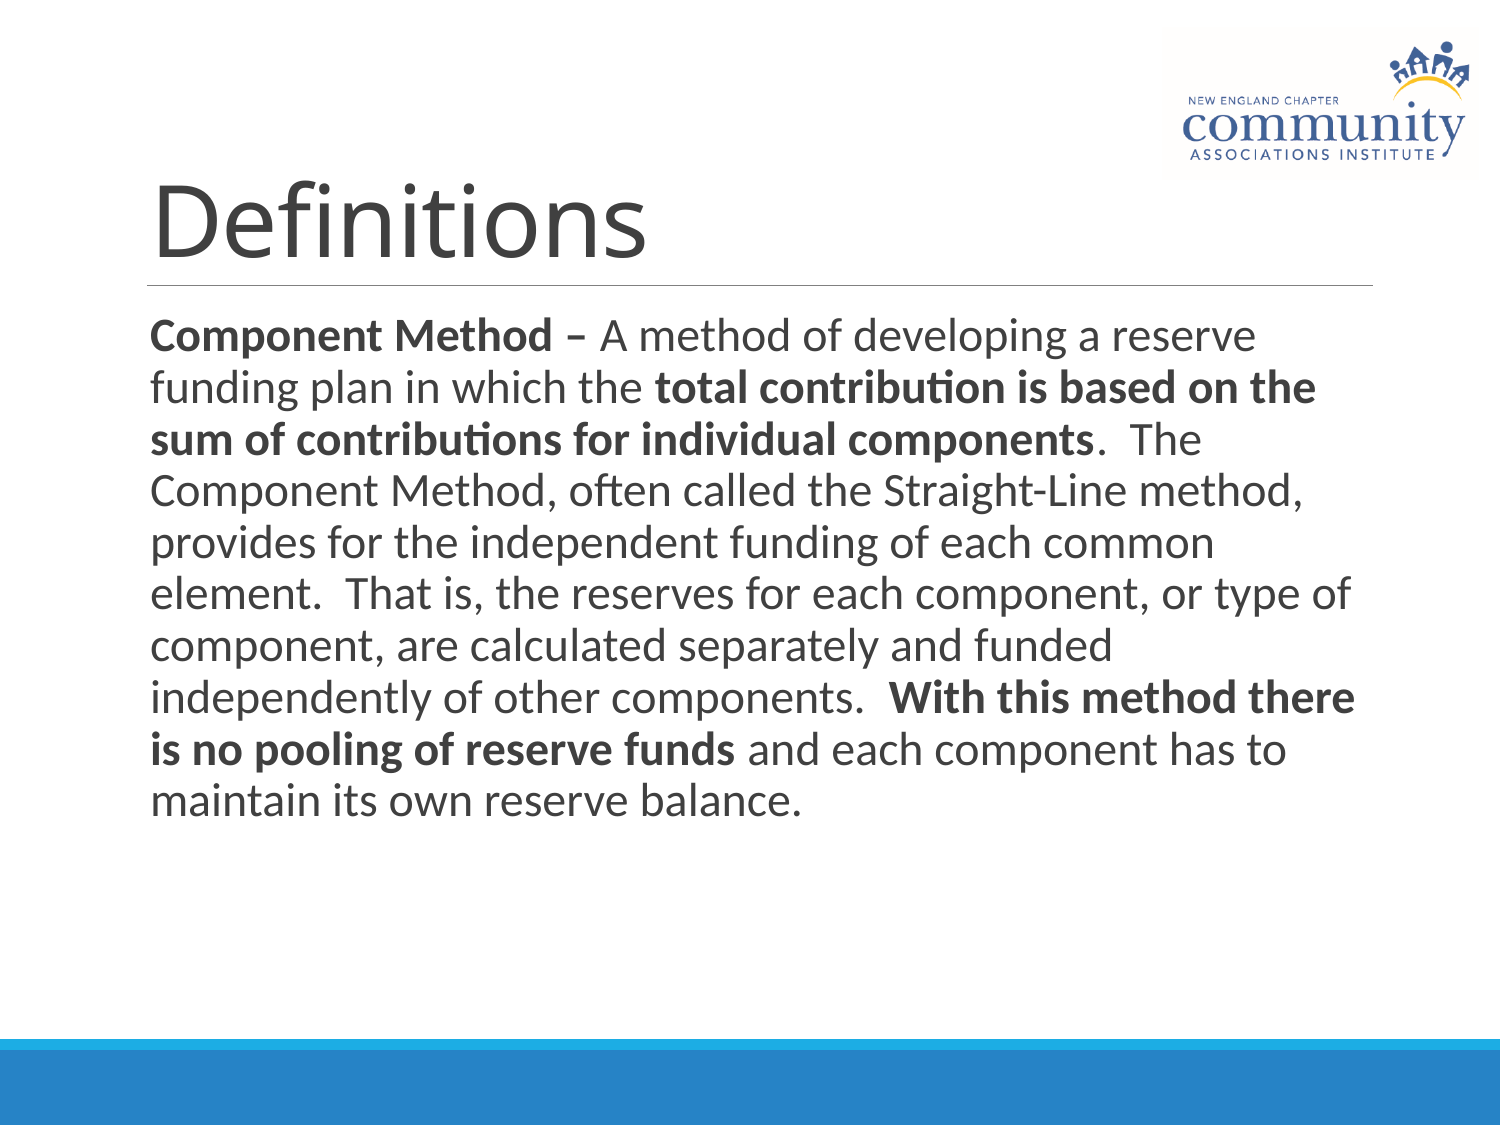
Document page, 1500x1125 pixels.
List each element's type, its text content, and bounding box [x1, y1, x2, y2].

list Component Method – A method of developing a reserve funding plan in which the total contribution is based on the sum of contributions for individual components. The Component Method, often called the Straight-Line method, provides for the independent funding of each common element. That is, the reserves for each component, or type of component, are calculated separately and funded independently of other components. With this method there is no pooling of reserve funds and each component has to maintain its own reserve balance. [135, 302, 1373, 963]
title Definitions [135, 47, 1373, 285]
picture [1161, 26, 1479, 181]
